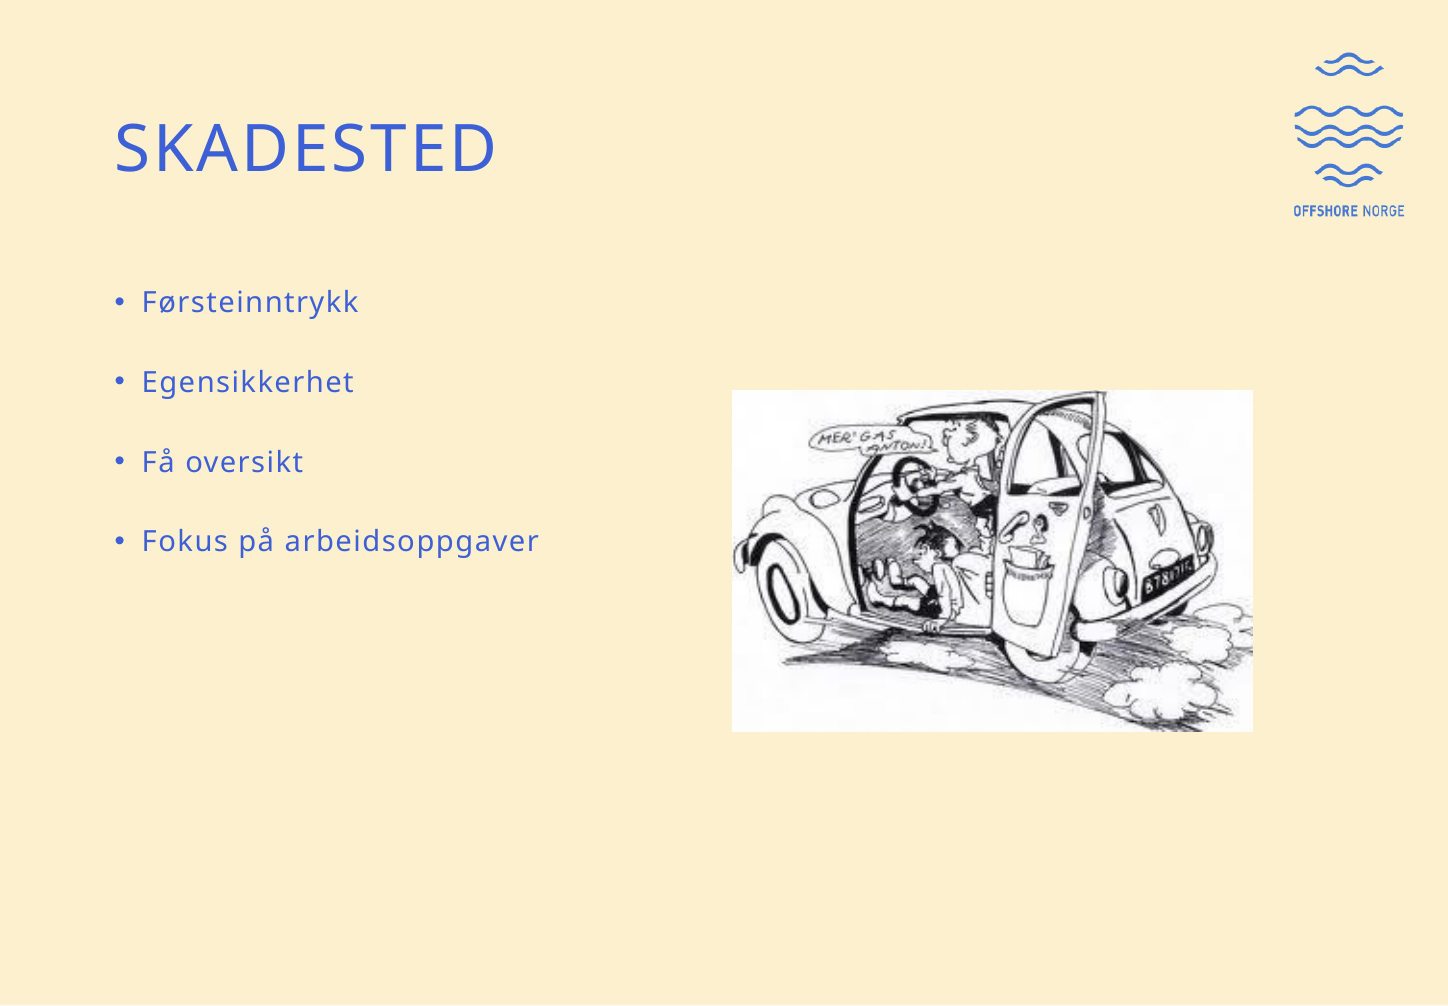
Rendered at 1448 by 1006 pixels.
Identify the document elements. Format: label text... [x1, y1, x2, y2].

list Førsteinntrykk Egensikkerhet Få oversikt Fokus på arbeidsoppgaver [99, 267, 715, 906]
title skadested [99, 53, 1349, 248]
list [732, 390, 1253, 732]
